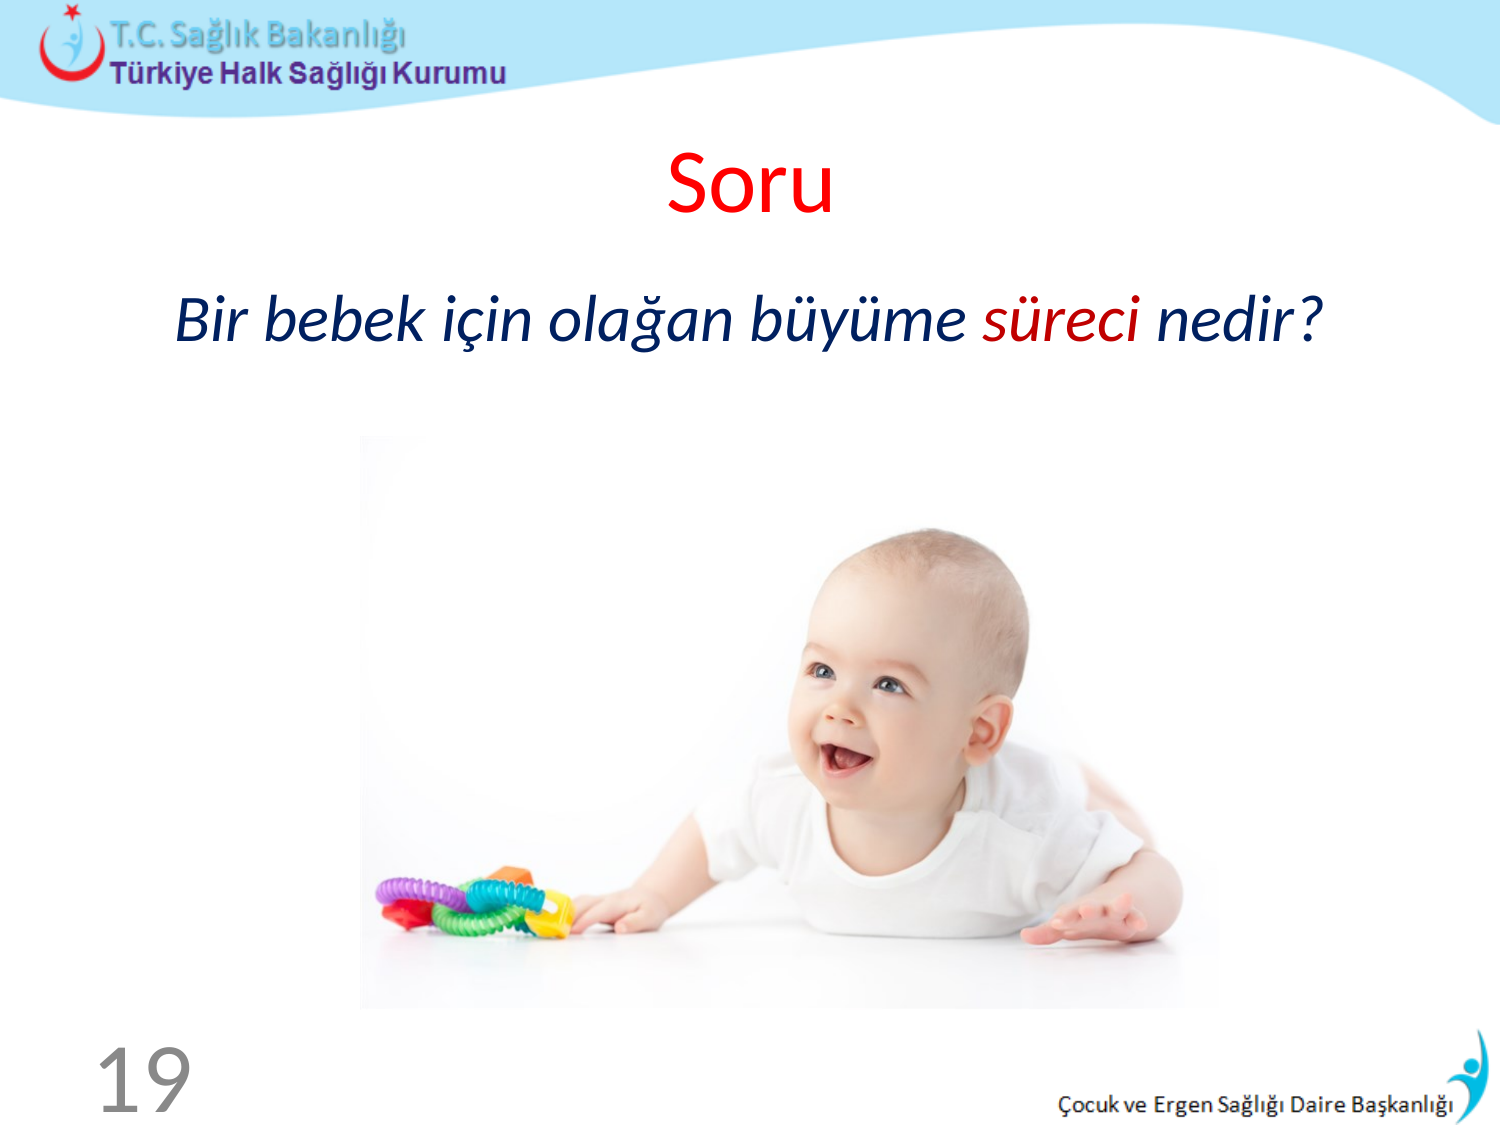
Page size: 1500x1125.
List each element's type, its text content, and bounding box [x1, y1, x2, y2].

title Soru [76, 82, 1427, 271]
slide_number 19 [76, 1042, 427, 1103]
picture [0, 0, 1500, 1125]
list Bir bebek için olağan büyüme süreci nedir? [74, 266, 1426, 1006]
